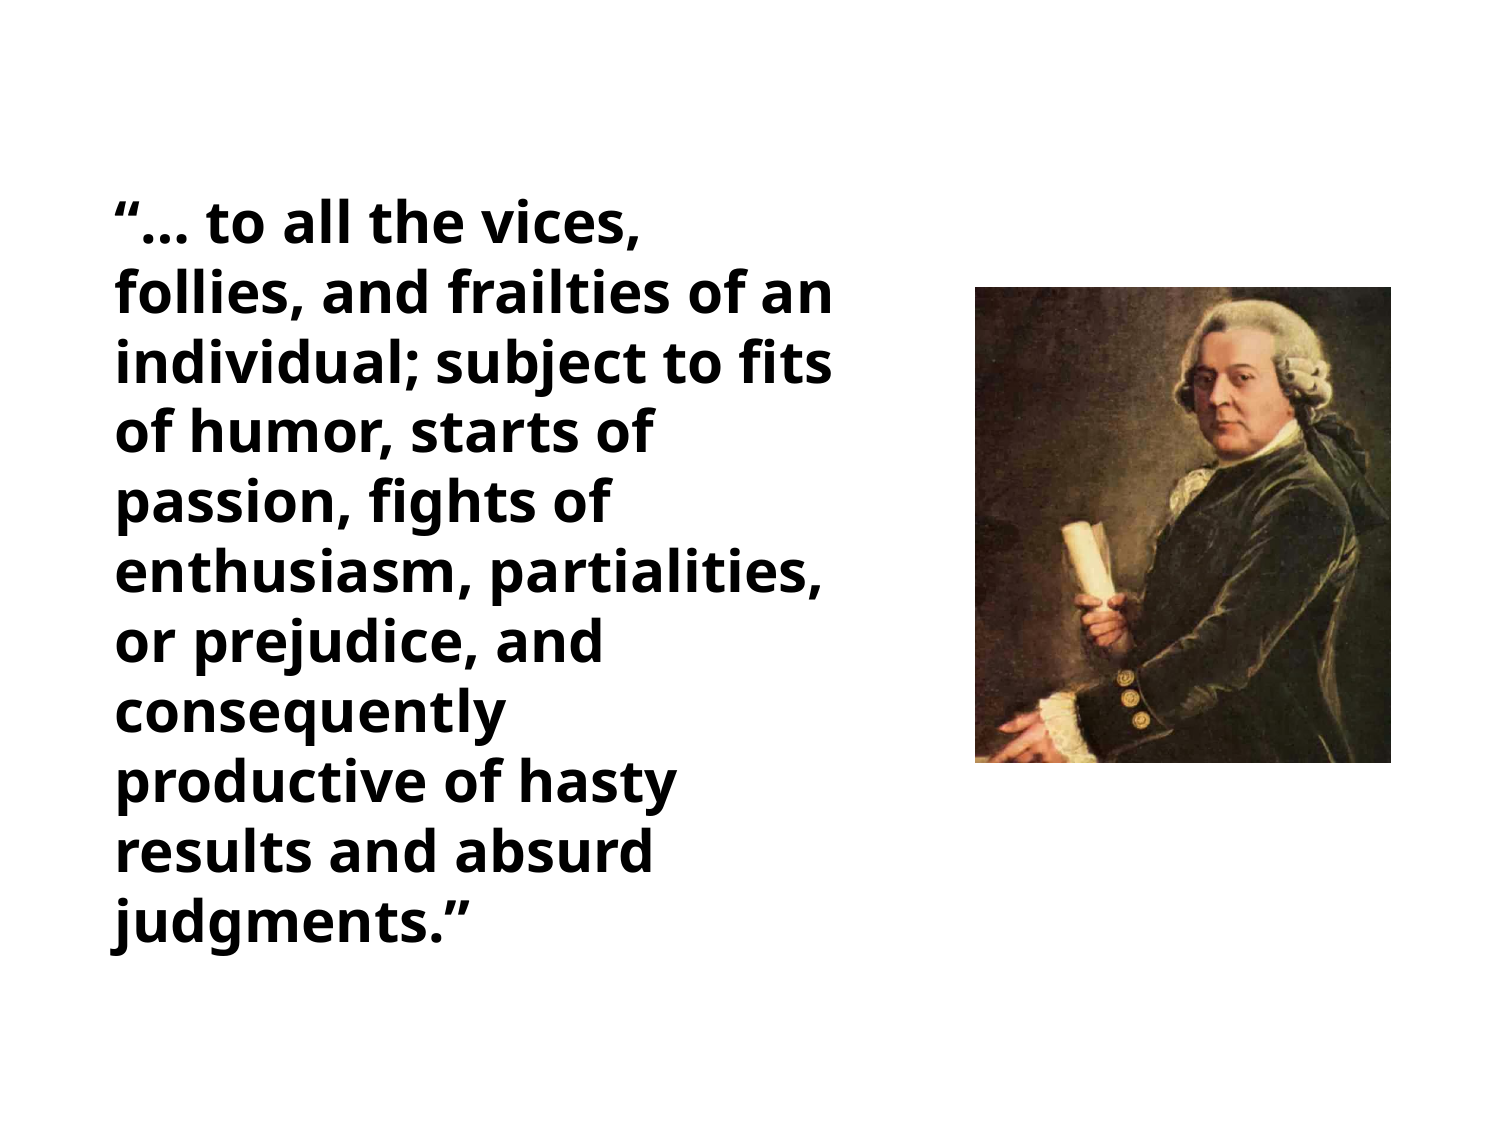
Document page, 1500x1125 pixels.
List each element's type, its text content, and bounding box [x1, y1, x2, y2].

text_box “… to all the vices, follies, and frailties of an individual; subject to fits of humor, starts of passion, fights of enthusiasm, partialities, or prejudice, and consequently productive of hasty results and absurd judgments.” [99, 177, 850, 962]
picture [974, 287, 1391, 763]
